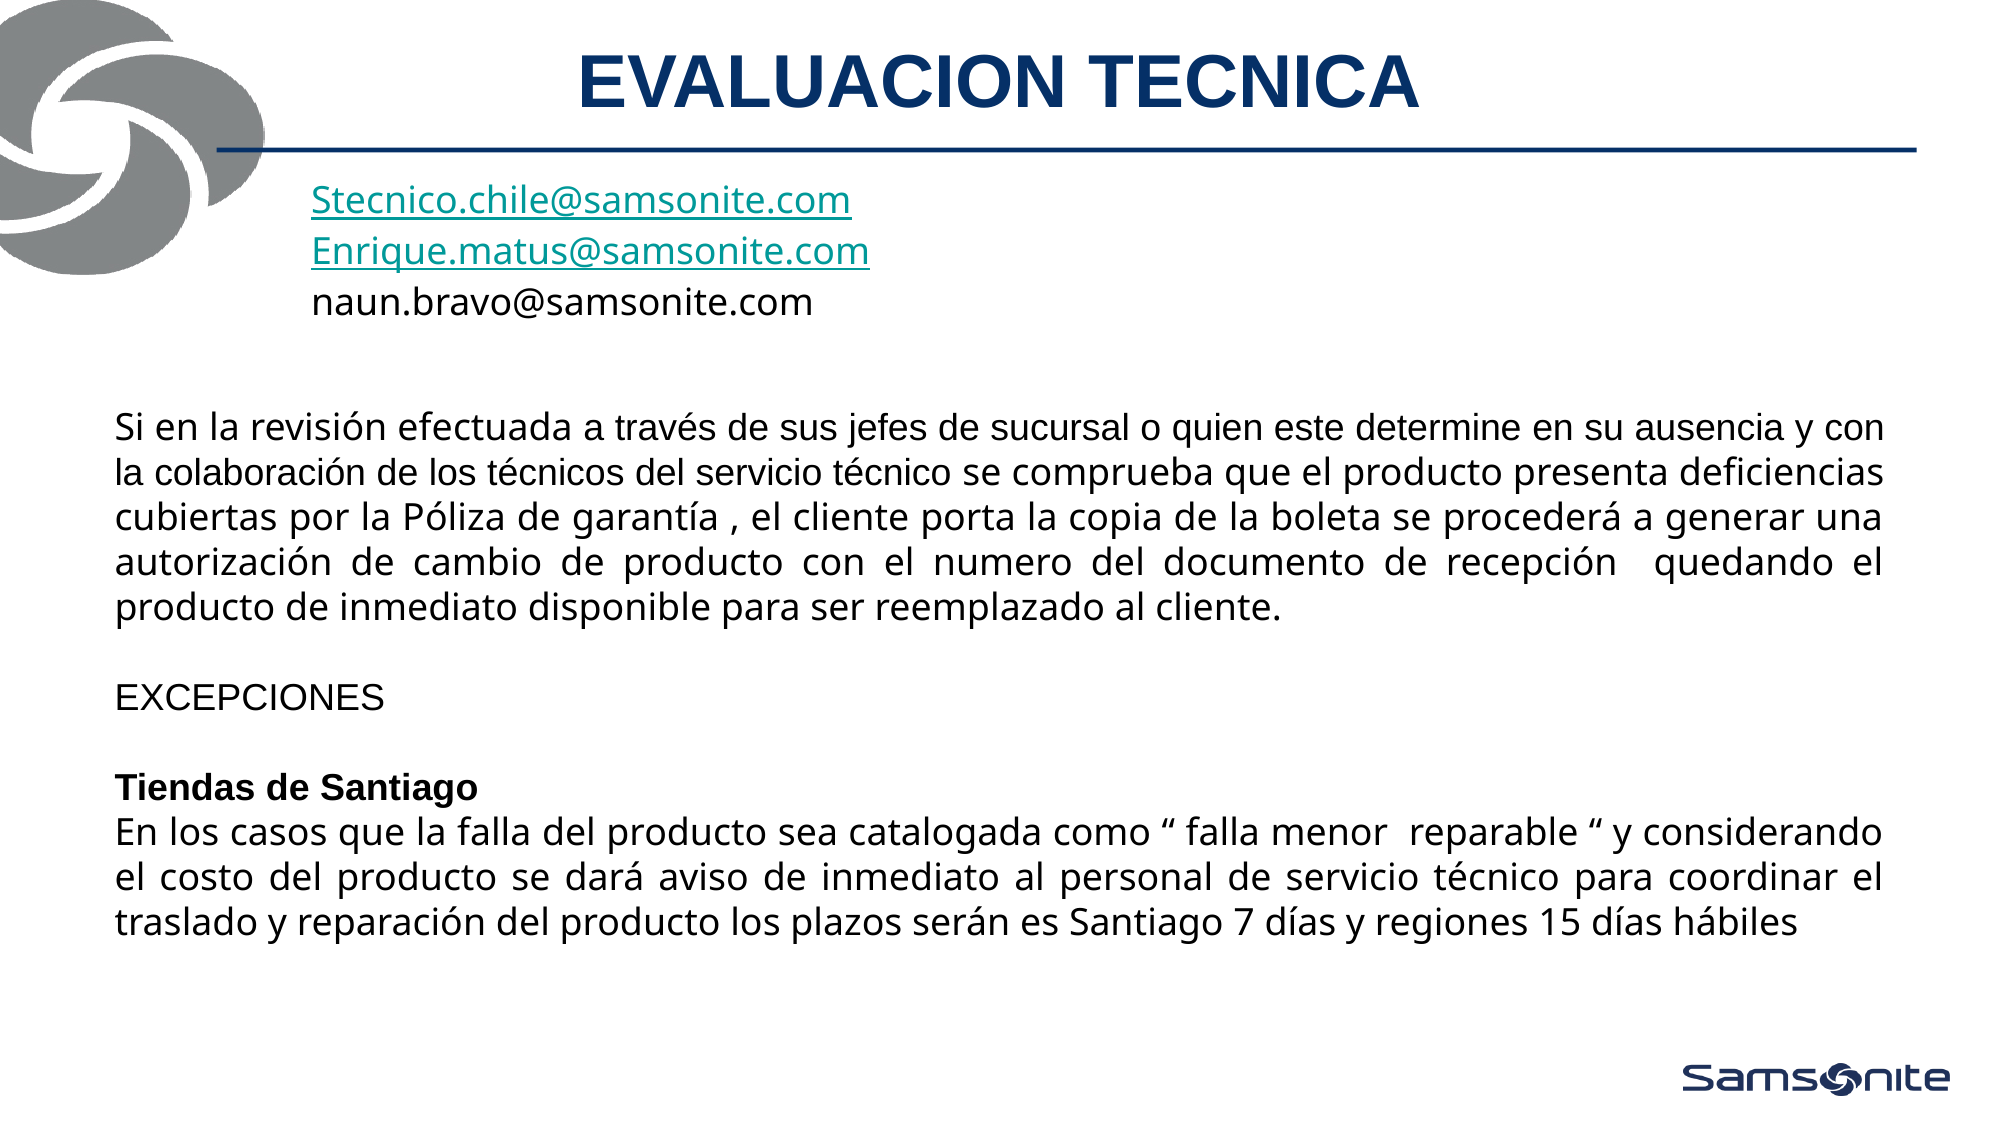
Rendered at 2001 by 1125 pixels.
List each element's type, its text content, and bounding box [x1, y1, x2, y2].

title EVALUACION TECNICA [99, 24, 1900, 150]
text_box Si en la revisión efectuada a través de sus jefes de sucursal o quien este determine en su ausencia y con la colaboración de los técnicos del servicio técnico se comprueba que el producto presenta deficiencias cubiertas por la Póliza de garantía , el cliente porta la copia de la boleta se procederá a generar una autorización de cambio de producto con el numero del documento de recepción quedando el producto de inmediato disponible para ser reemplazado al cliente. EXCEPCIONES Tiendas de Santiago En los casos que la falla del producto sea catalogada como “ falla menor reparable “ y considerando el costo del producto se dará aviso de inmediato al personal de servicio técnico para coordinar el traslado y reparación del producto los plazos serán es Santiago 7 días y regiones 15 días hábiles [99, 395, 1900, 951]
picture [1683, 1063, 1950, 1096]
picture [0, 0, 265, 275]
text_box Stecnico.chile@samsonite.com Enrique.matus@samsonite.com naun.bravo@samsonite.com [296, 168, 1297, 331]
